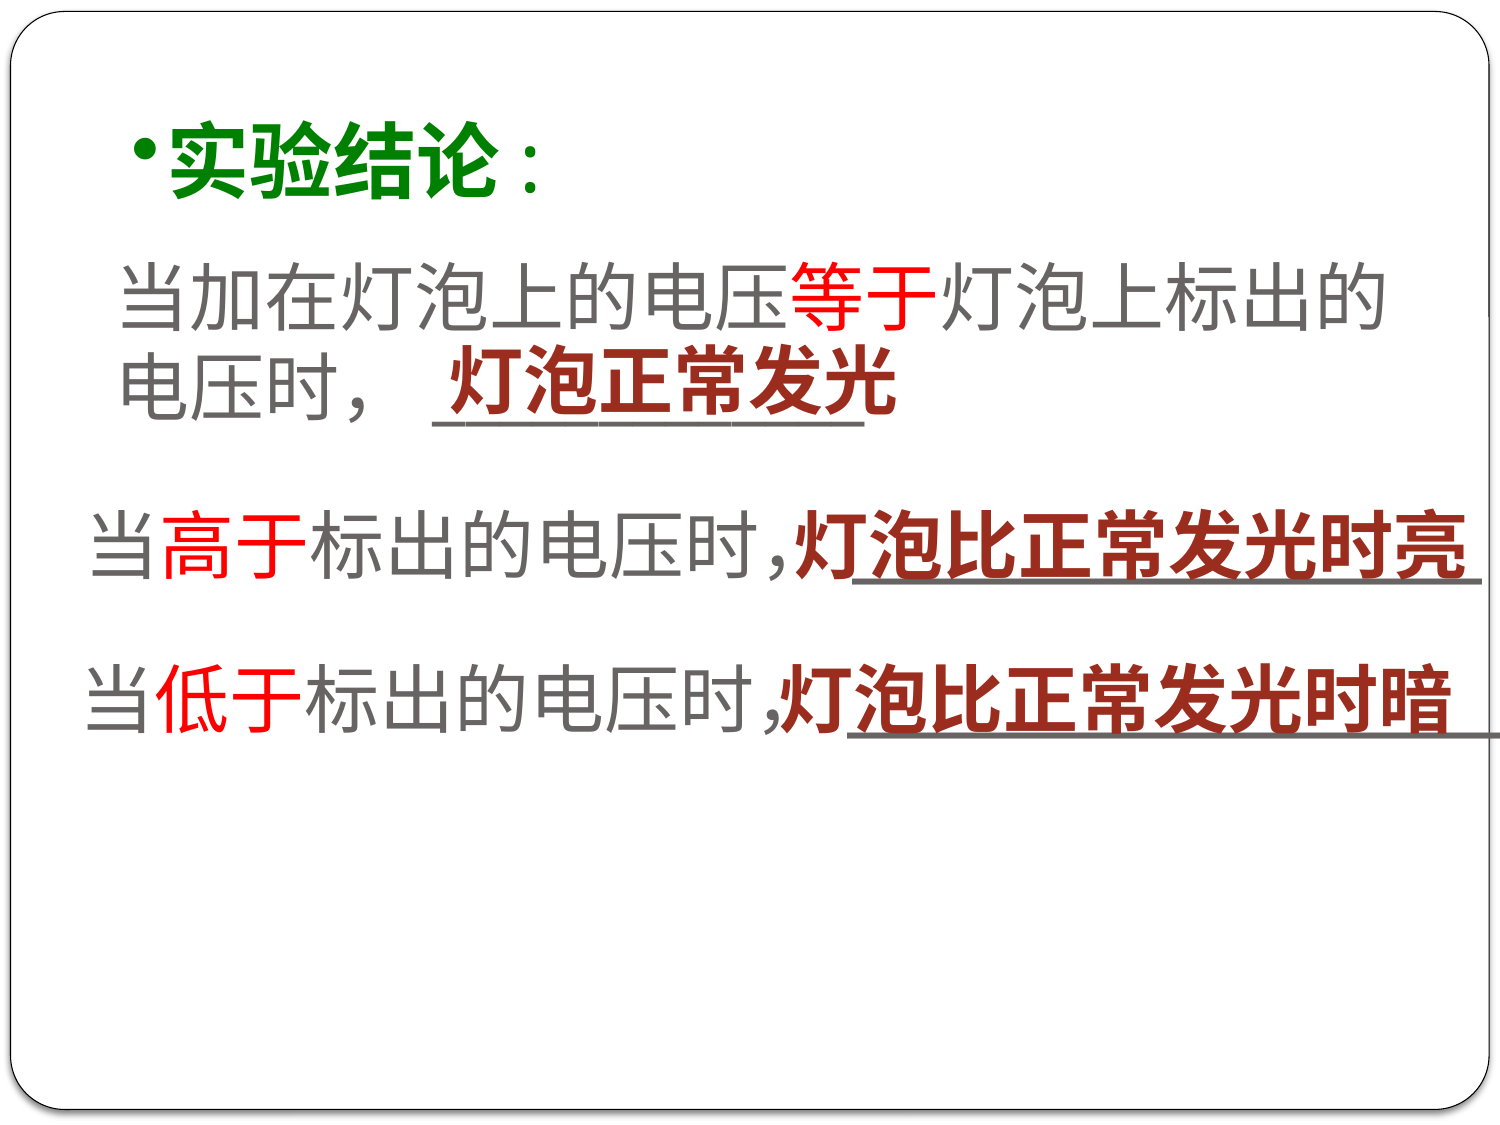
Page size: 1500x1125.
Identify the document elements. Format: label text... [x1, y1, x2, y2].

text_box 当高于标出的电压时，______________ [70, 491, 738, 597]
text_box 当低于标出的电压时，________________ [64, 645, 655, 750]
text_box 实验结论: [64, 101, 609, 217]
text_box 当加在灯泡上的电压等于灯泡上标出的电压时，_____________ [100, 243, 1436, 439]
text_box 灯泡比正常发光时亮 [738, 491, 1500, 597]
text_box 灯泡正常发光 [324, 326, 1022, 431]
text_box 灯泡比正常发光时暗 [655, 645, 1500, 750]
